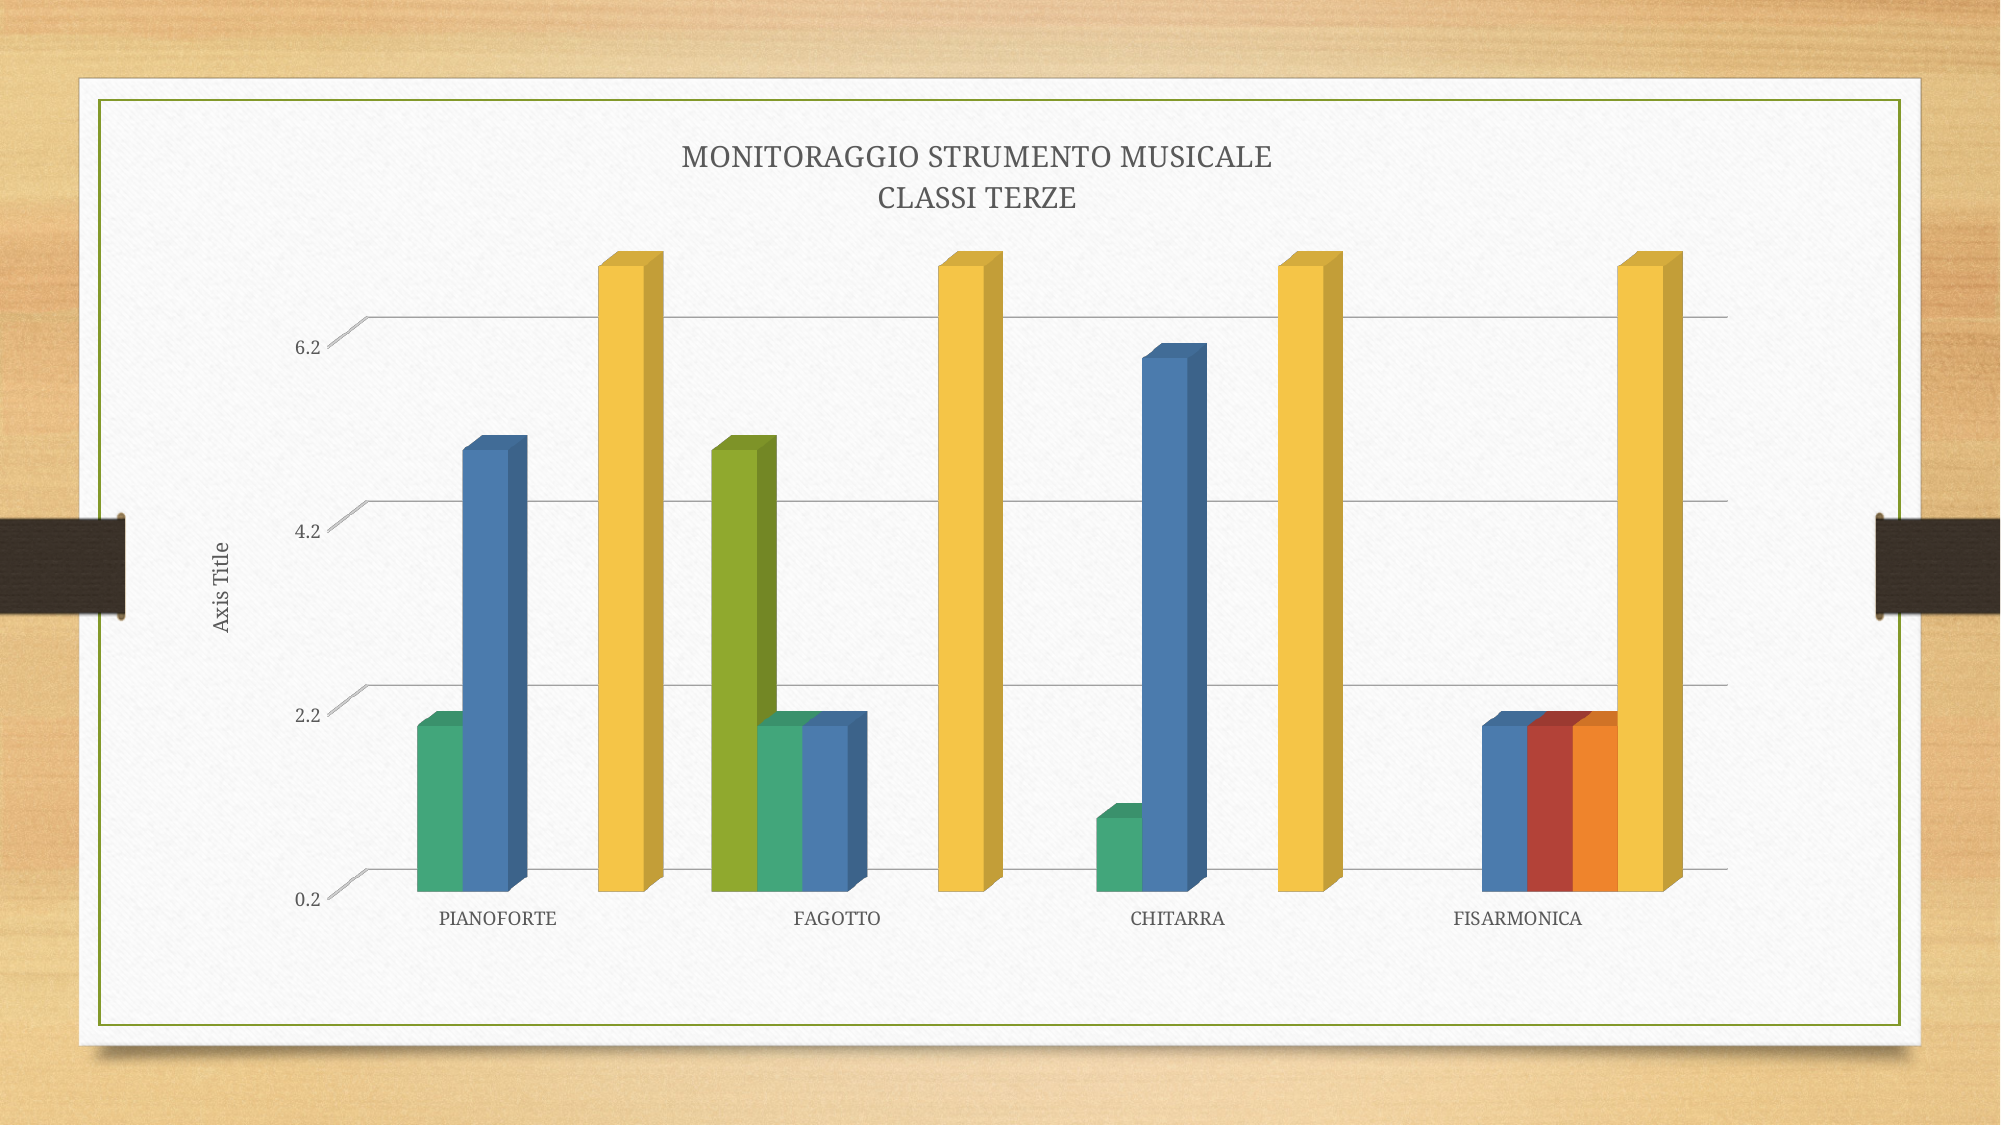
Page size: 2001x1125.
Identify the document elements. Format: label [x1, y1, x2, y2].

picture [0, 0, 2001, 1125]
chart [173, 102, 1782, 950]
